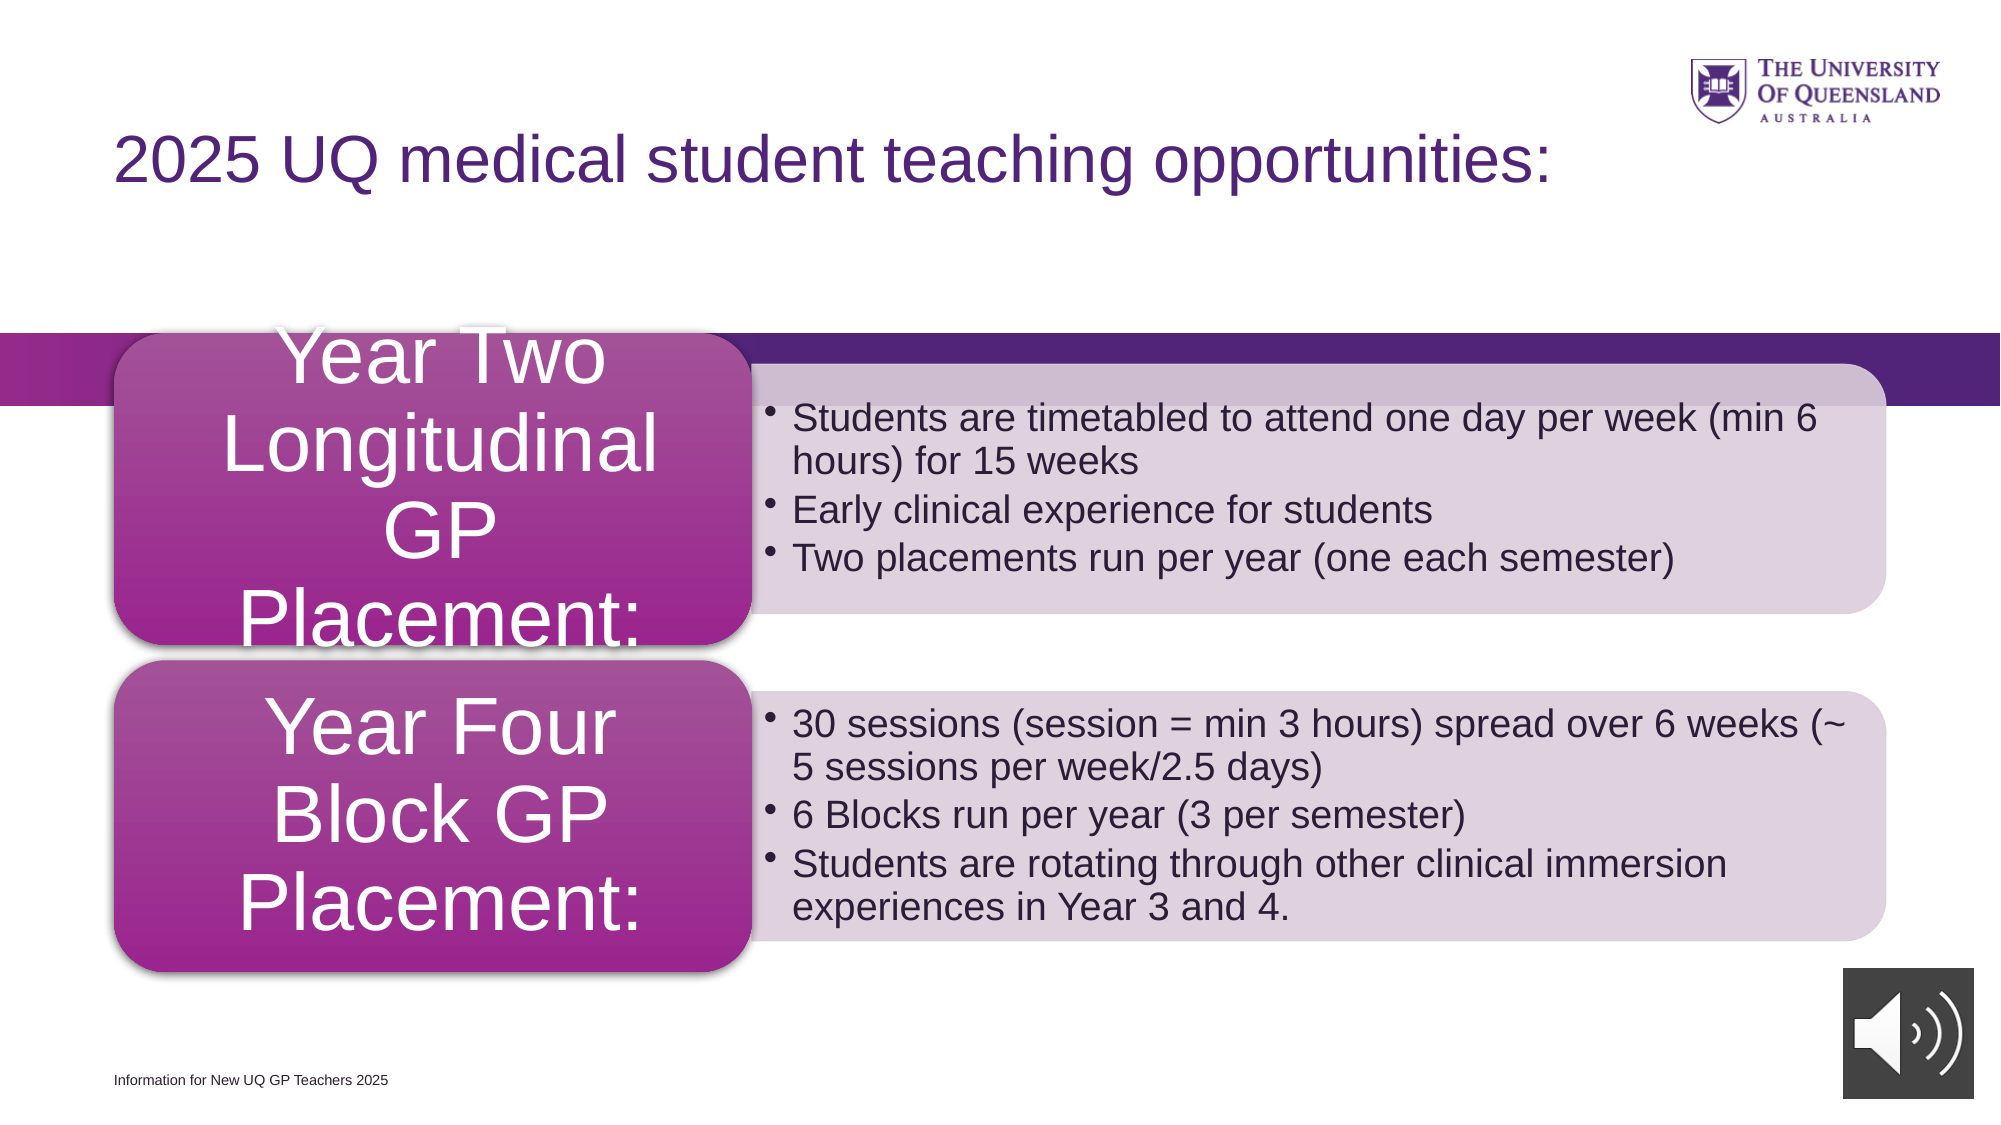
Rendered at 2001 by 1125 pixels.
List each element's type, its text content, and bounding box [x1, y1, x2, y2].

title 2025 UQ medical student teaching opportunities: [114, 125, 1685, 203]
footer Information for New UQ GP Teachers 2025 [114, 1070, 666, 1089]
picture [1691, 59, 1940, 124]
picture [1841, 966, 1975, 1100]
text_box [113, 332, 1886, 972]
